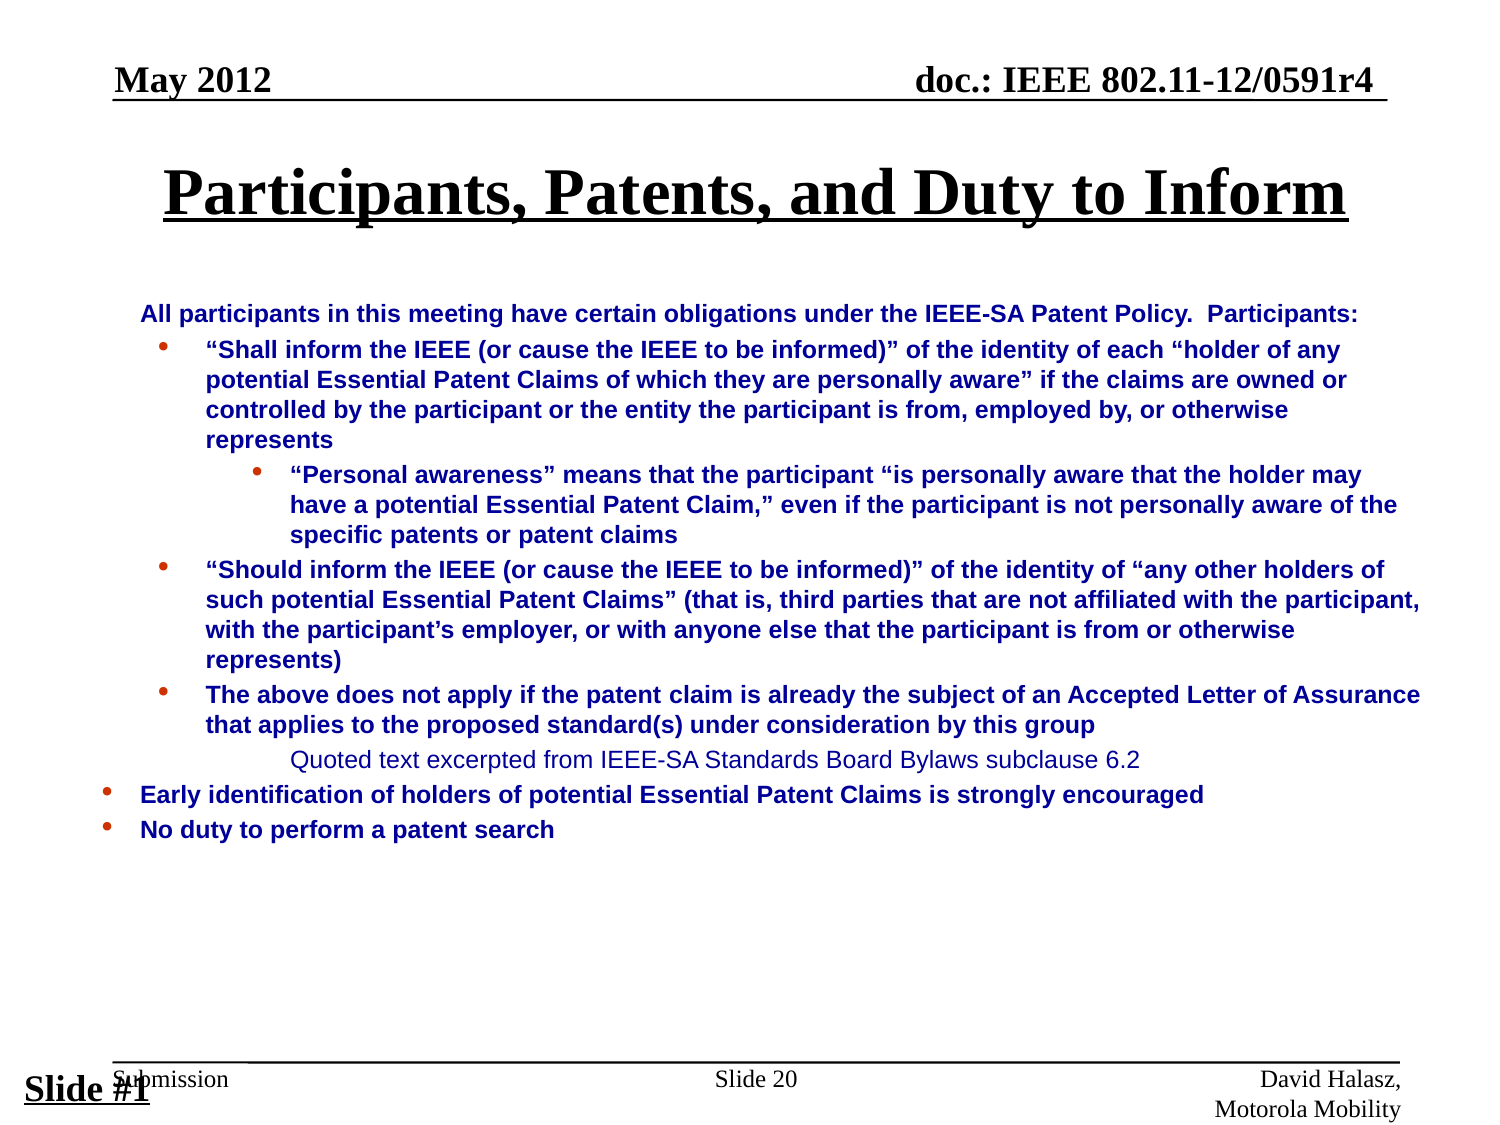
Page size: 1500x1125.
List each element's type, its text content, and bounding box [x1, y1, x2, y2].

text_box [87, 37, 1438, 163]
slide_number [114, 54, 333, 101]
title Participants, Patents, and Duty to Inform [62, 137, 1451, 238]
footer David Halasz, Motorola Mobility [1185, 1061, 1402, 1093]
text_box All participants in this meeting have certain obligations under the IEEE-SA Patent Policy. Participants: “Shall inform the IEEE (or cause the IEEE to be informed)” of the identity of each “holder of any potential Essential Patent Claims of which they are personally aware” if the claims are owned or controlled by the participant or the entity the participant is from, employed by, or otherwise represents “Personal awareness” means that the participant “is personally aware that the holder may have a potential Essential Patent Claim,” even if the participant is not personally aware of the specific patents or patent claims “Should inform the IEEE (or cause the IEEE to be informed)” of the identity of “any other holders of such potential Essential Patent Claims” (that is, third parties that are not affiliated with the participant, with the participant’s employer, or with anyone else that the participant is from or otherwise represents) The above does not apply if the patent claim is already the subject of an Accepted Letter of Assurance that applies to the proposed standard(s) under consideration by this group Quoted text excerpted from IEEE-SA Standards Board Bylaws subclause 6.2 Early identification of holders of potential Essential Patent Claims is strongly encouraged No duty to perform a patent search [87, 262, 1438, 913]
slide_number Slide 20 [712, 1061, 800, 1093]
text_box Slide #1 [9, 1056, 166, 1116]
